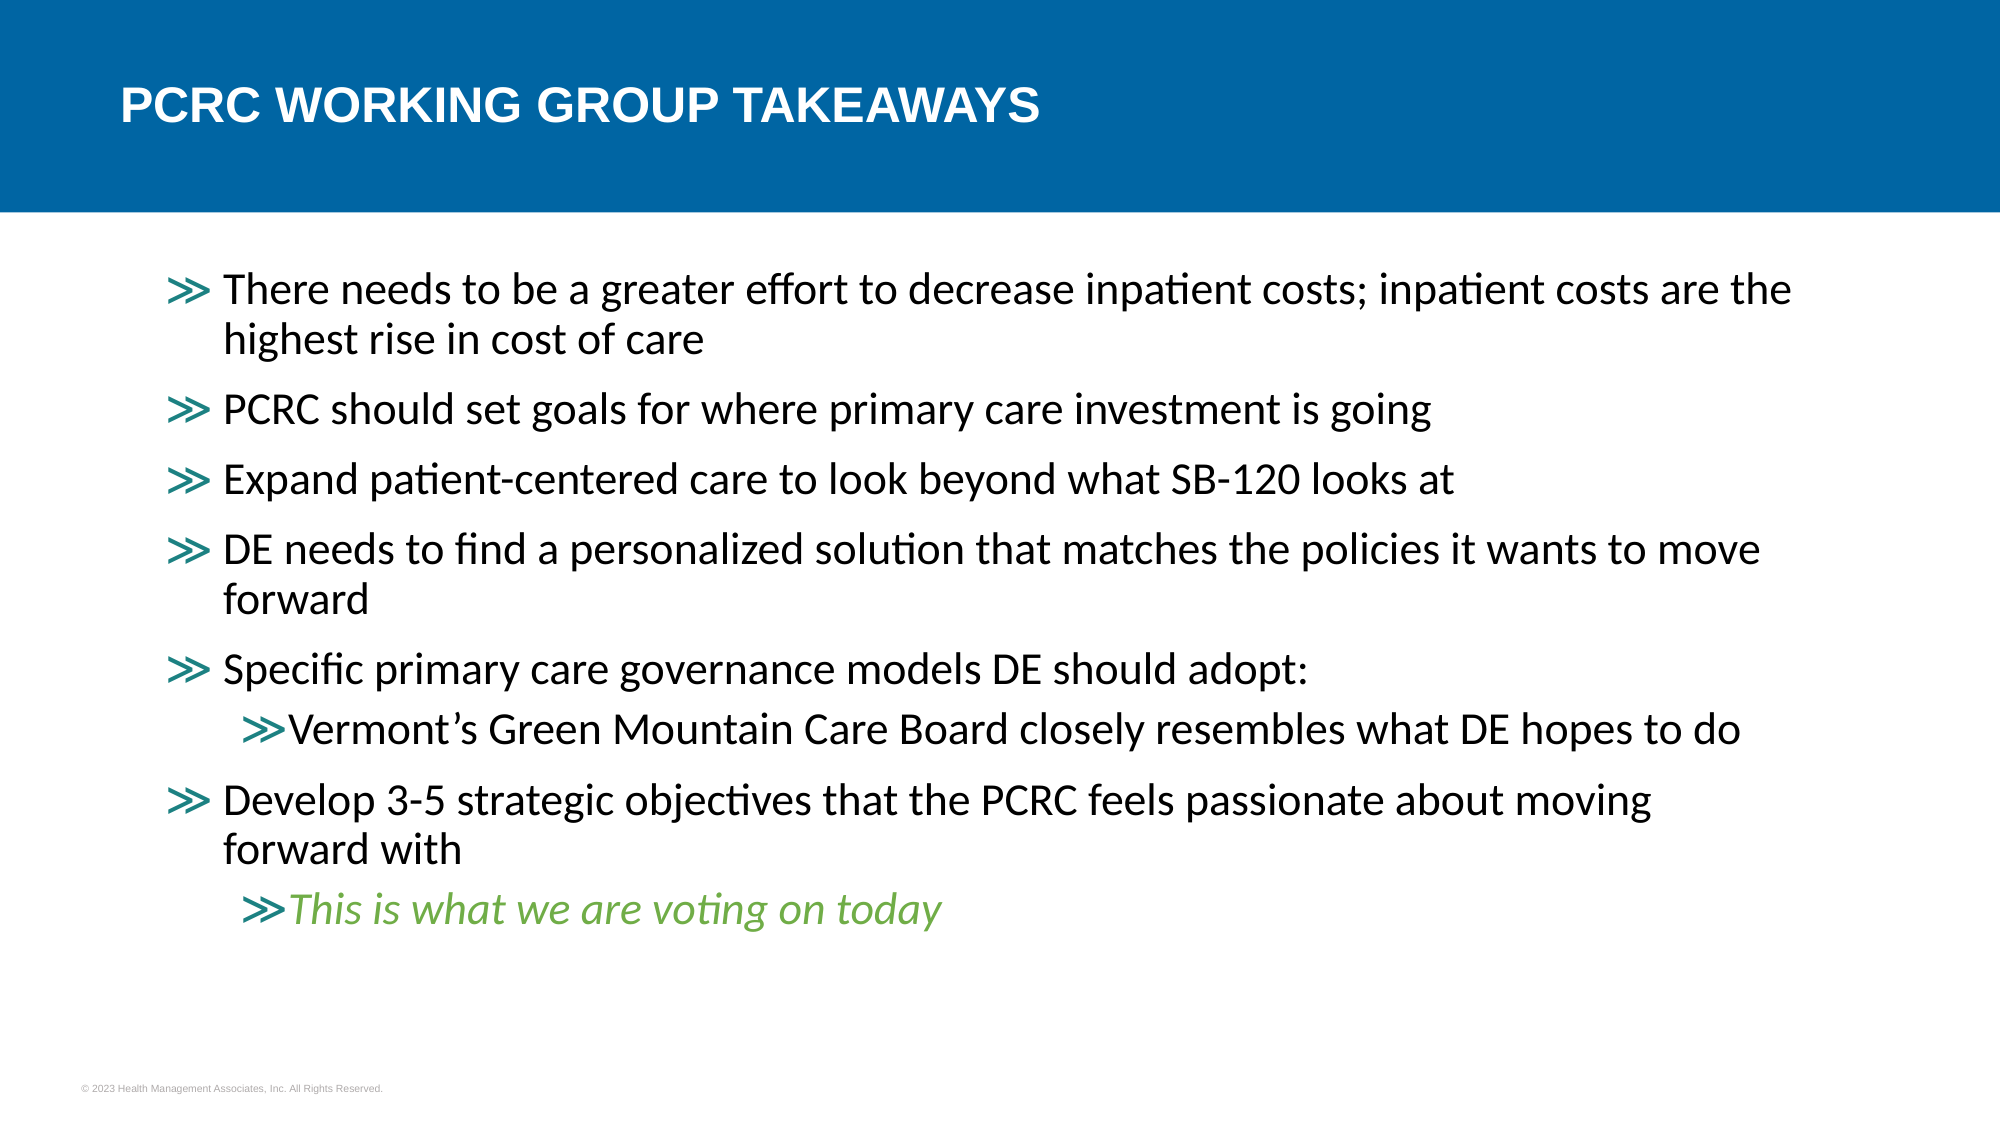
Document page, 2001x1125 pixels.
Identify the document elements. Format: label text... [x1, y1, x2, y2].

list There needs to be a greater effort to decrease inpatient costs; inpatient costs are the highest rise in cost of care PCRC should set goals for where primary care investment is going Expand patient-centered care to look beyond what SB-120 looks at DE needs to find a personalized solution that matches the policies it wants to move forward Specific primary care governance models DE should adopt: Vermont’s Green Mountain Care Board closely resembles what DE hopes to do Develop 3-5 strategic objectives that the PCRC feels passionate about moving forward with This is what we are voting on today [150, 257, 1822, 1024]
title PCRC Working Group Takeaways [0, 0, 2000, 213]
